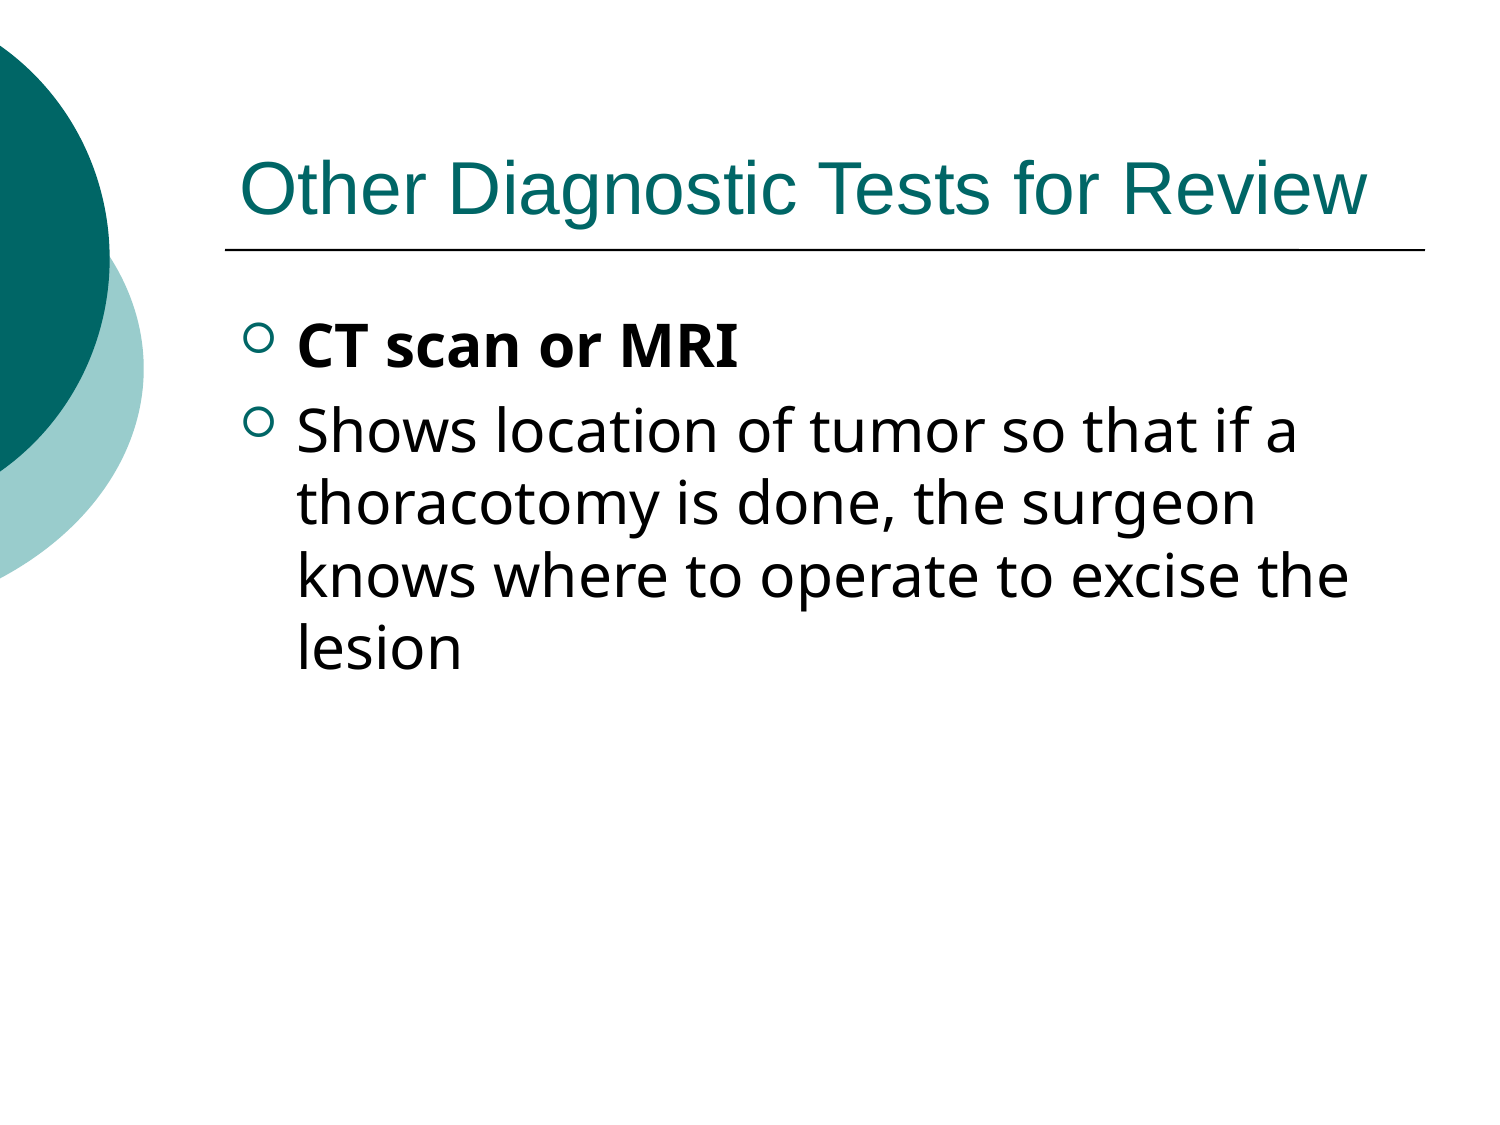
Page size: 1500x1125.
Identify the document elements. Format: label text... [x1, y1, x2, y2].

title Other Diagnostic Tests for Review [224, 49, 1425, 238]
list CT scan or MRI Shows location of tumor so that if a thoracotomy is done, the surgeon knows where to operate to excise the lesion [224, 299, 1425, 975]
